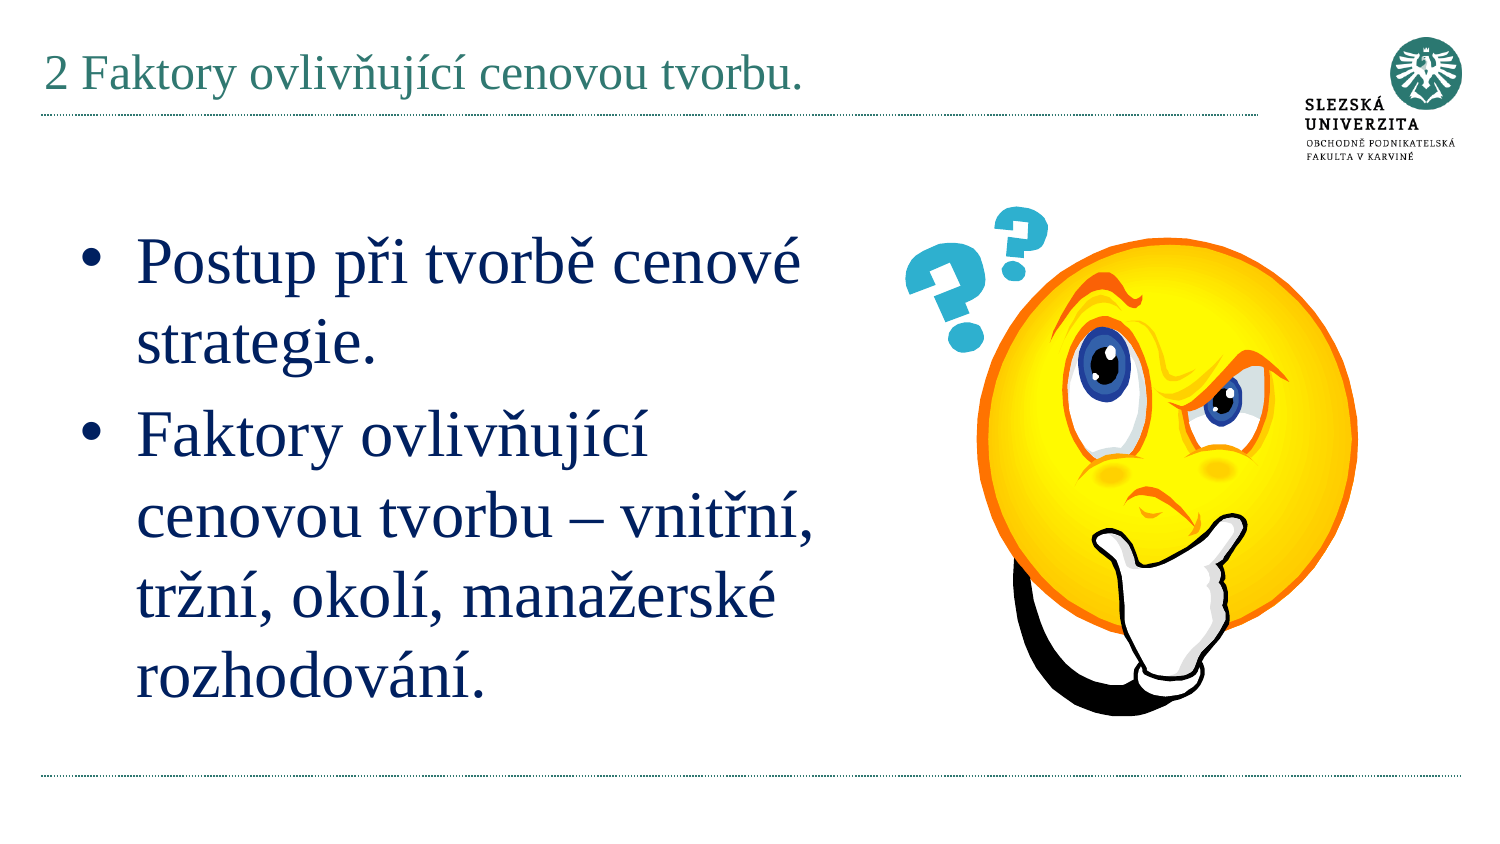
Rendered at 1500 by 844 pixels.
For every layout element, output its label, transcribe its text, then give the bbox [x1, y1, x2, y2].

text_box Postup při tvorbě cenové strategie. Faktory ovlivňující cenovou tvorbu – vnitřní, tržní, okolí, manažerské rozhodování. [64, 209, 904, 729]
picture [903, 204, 1360, 719]
picture [1305, 37, 1462, 160]
title 2 Faktory ovlivňující cenovou tvorbu. [29, 32, 987, 116]
